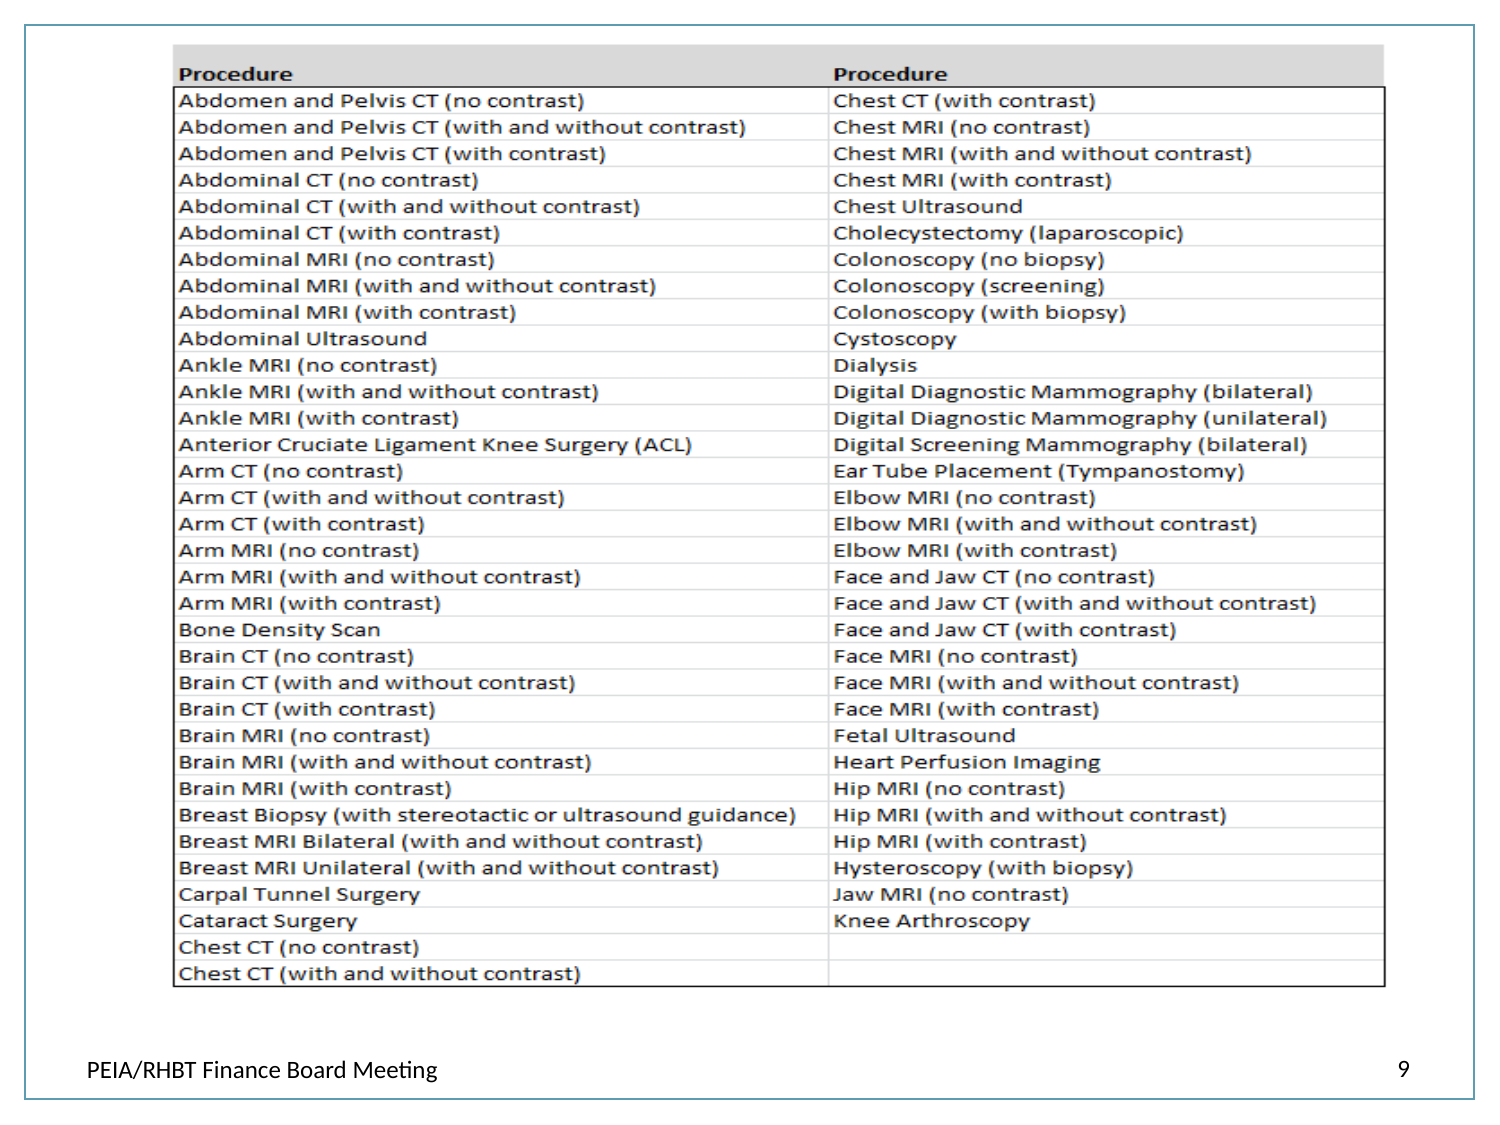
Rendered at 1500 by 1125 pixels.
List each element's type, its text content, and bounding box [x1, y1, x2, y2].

picture [149, 35, 1413, 1004]
footer PEIA/RHBT Finance Board Meeting [24, 1039, 500, 1099]
slide_number 9 [1074, 1037, 1425, 1098]
